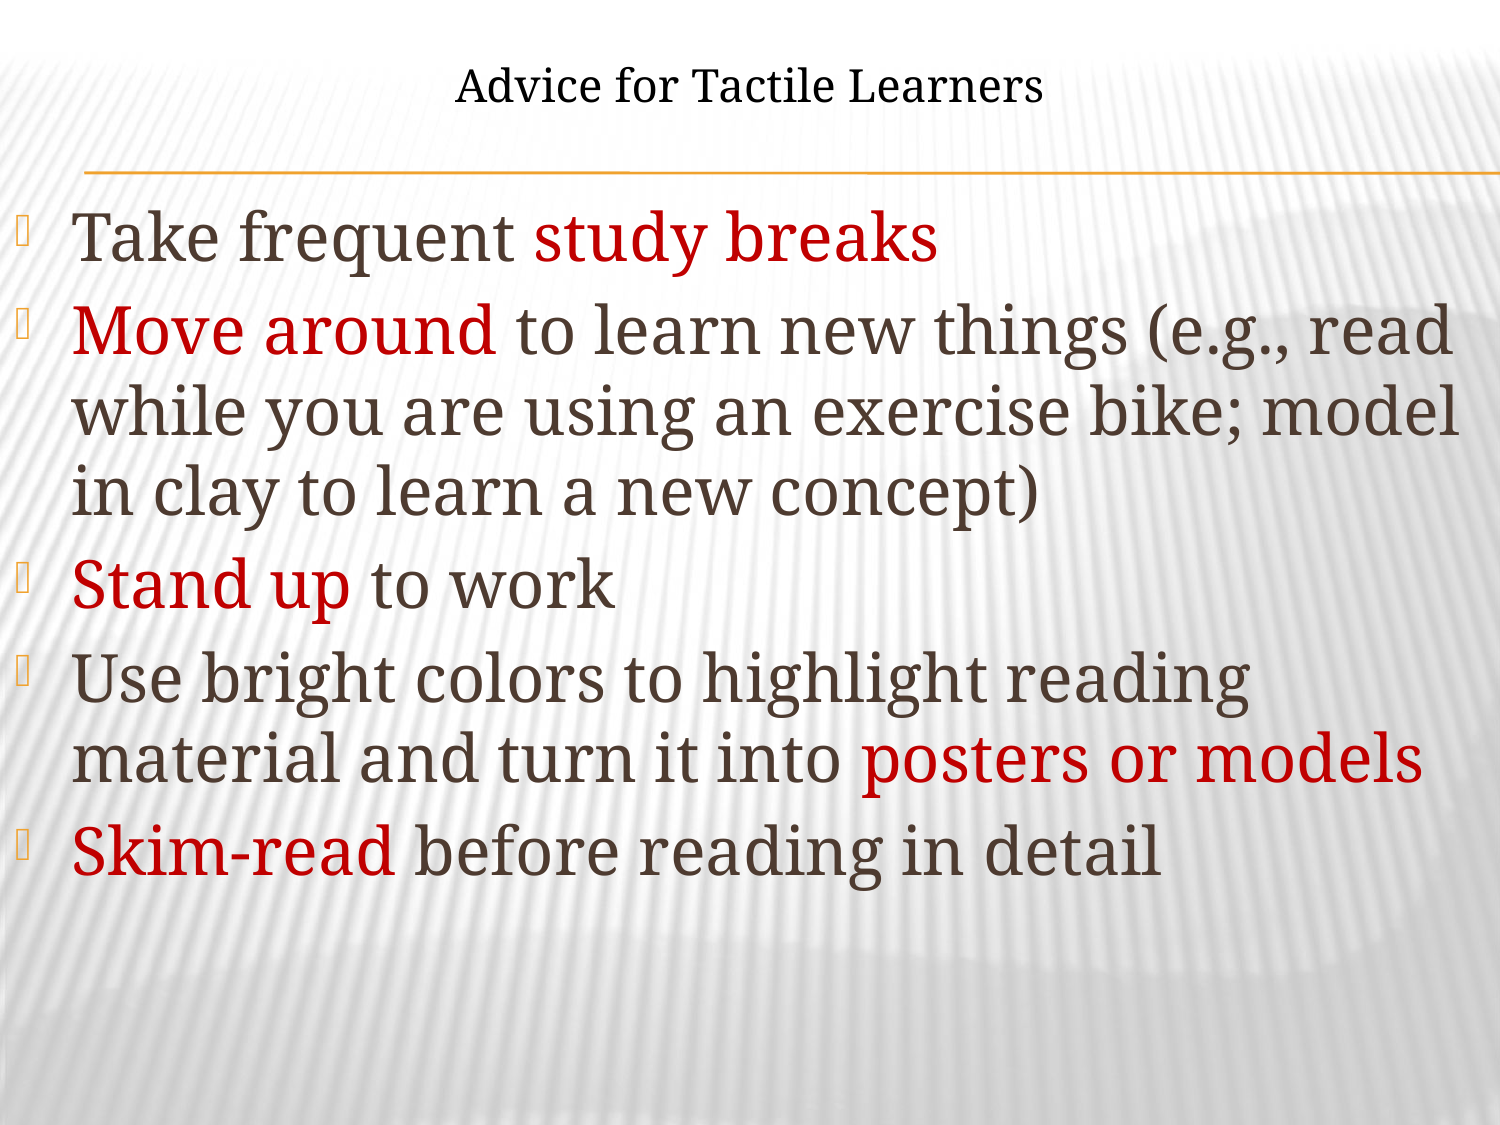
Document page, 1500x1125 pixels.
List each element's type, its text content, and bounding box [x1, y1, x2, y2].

title Advice for Tactile Learners [0, 0, 1500, 175]
list Take frequent study breaks Move around to learn new things (e.g., read while you are using an exercise bike; model in clay to learn a new concept) Stand up to work Use bright colors to highlight reading material and turn it into posters or models Skim-read before reading in detail [0, 187, 1500, 1125]
